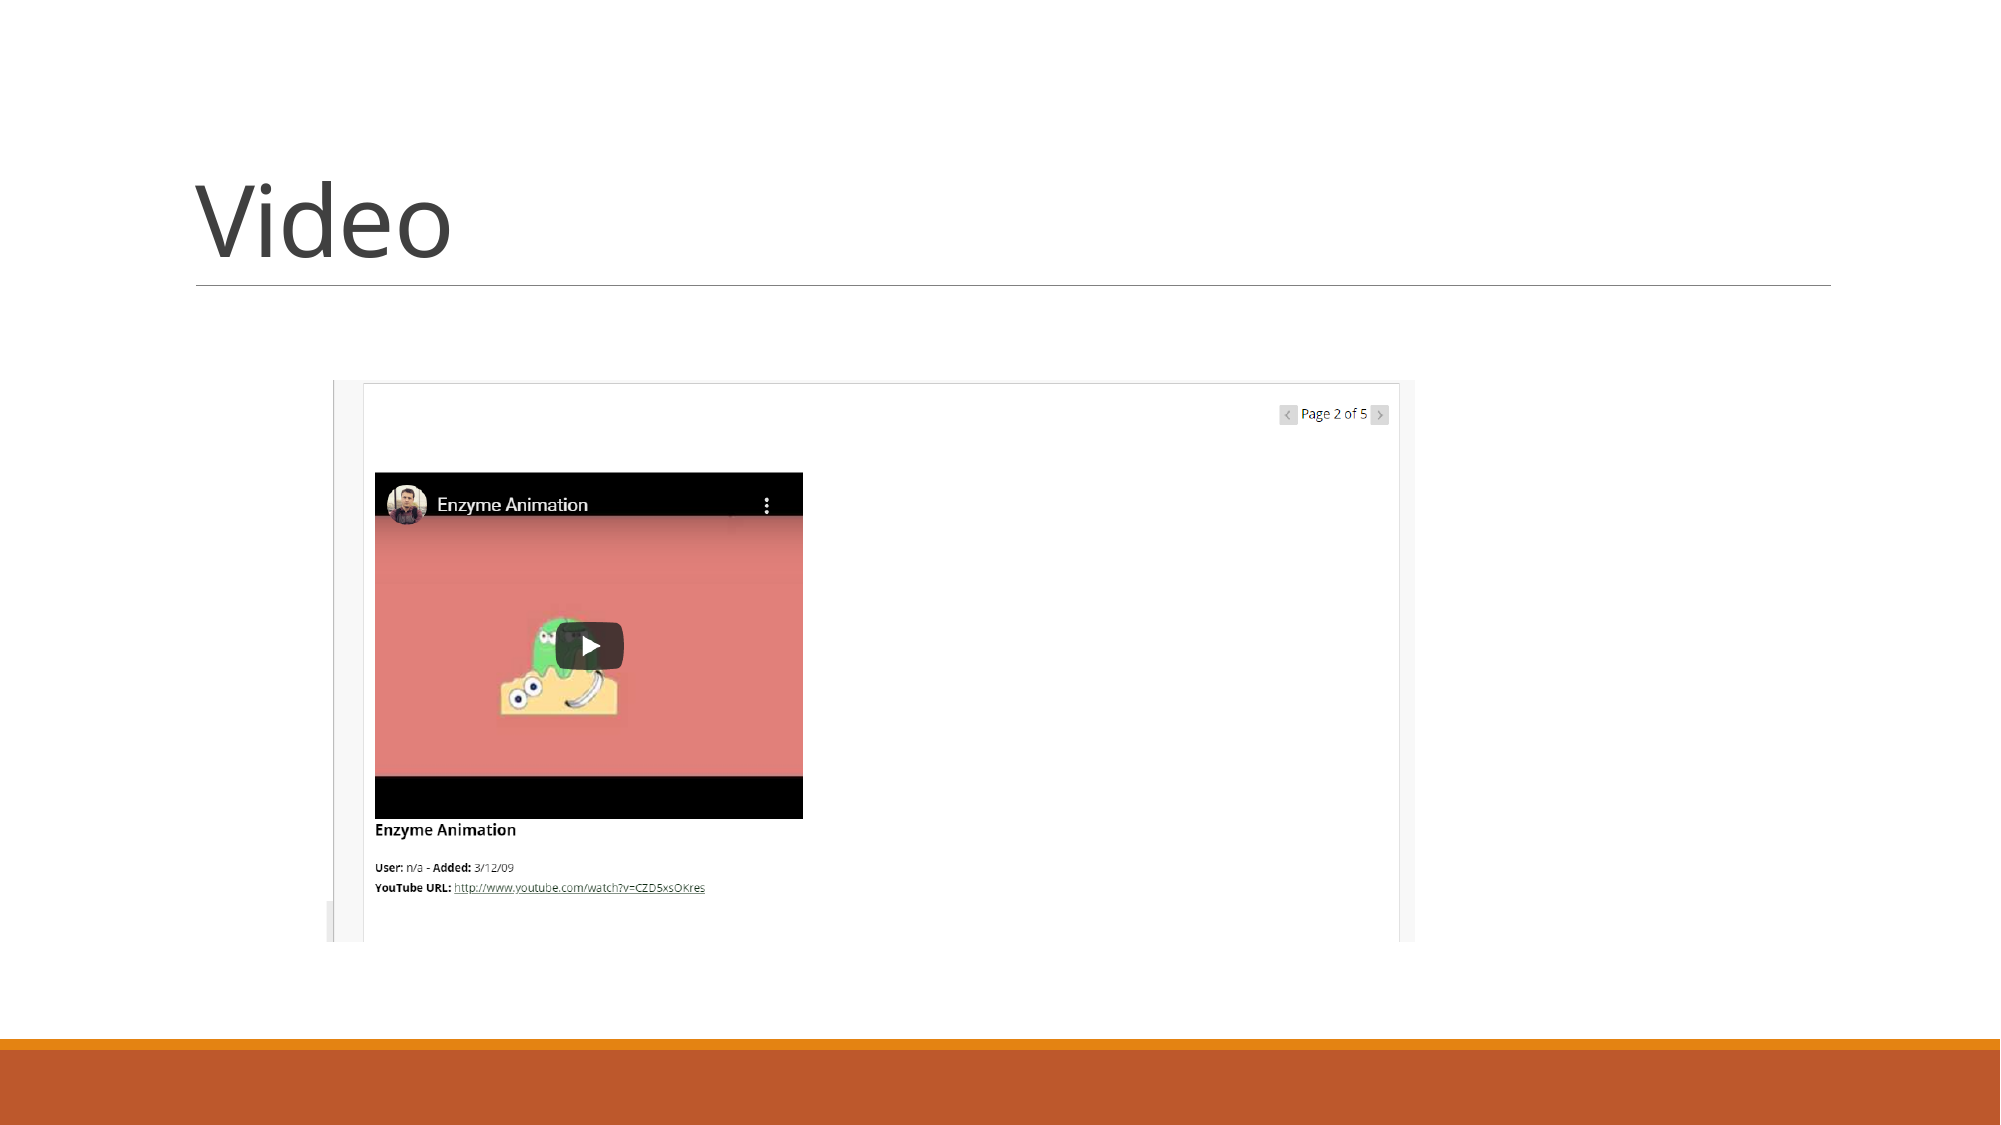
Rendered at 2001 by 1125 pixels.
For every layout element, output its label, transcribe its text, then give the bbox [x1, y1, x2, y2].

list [326, 379, 1416, 942]
title Video [180, 47, 1830, 285]
